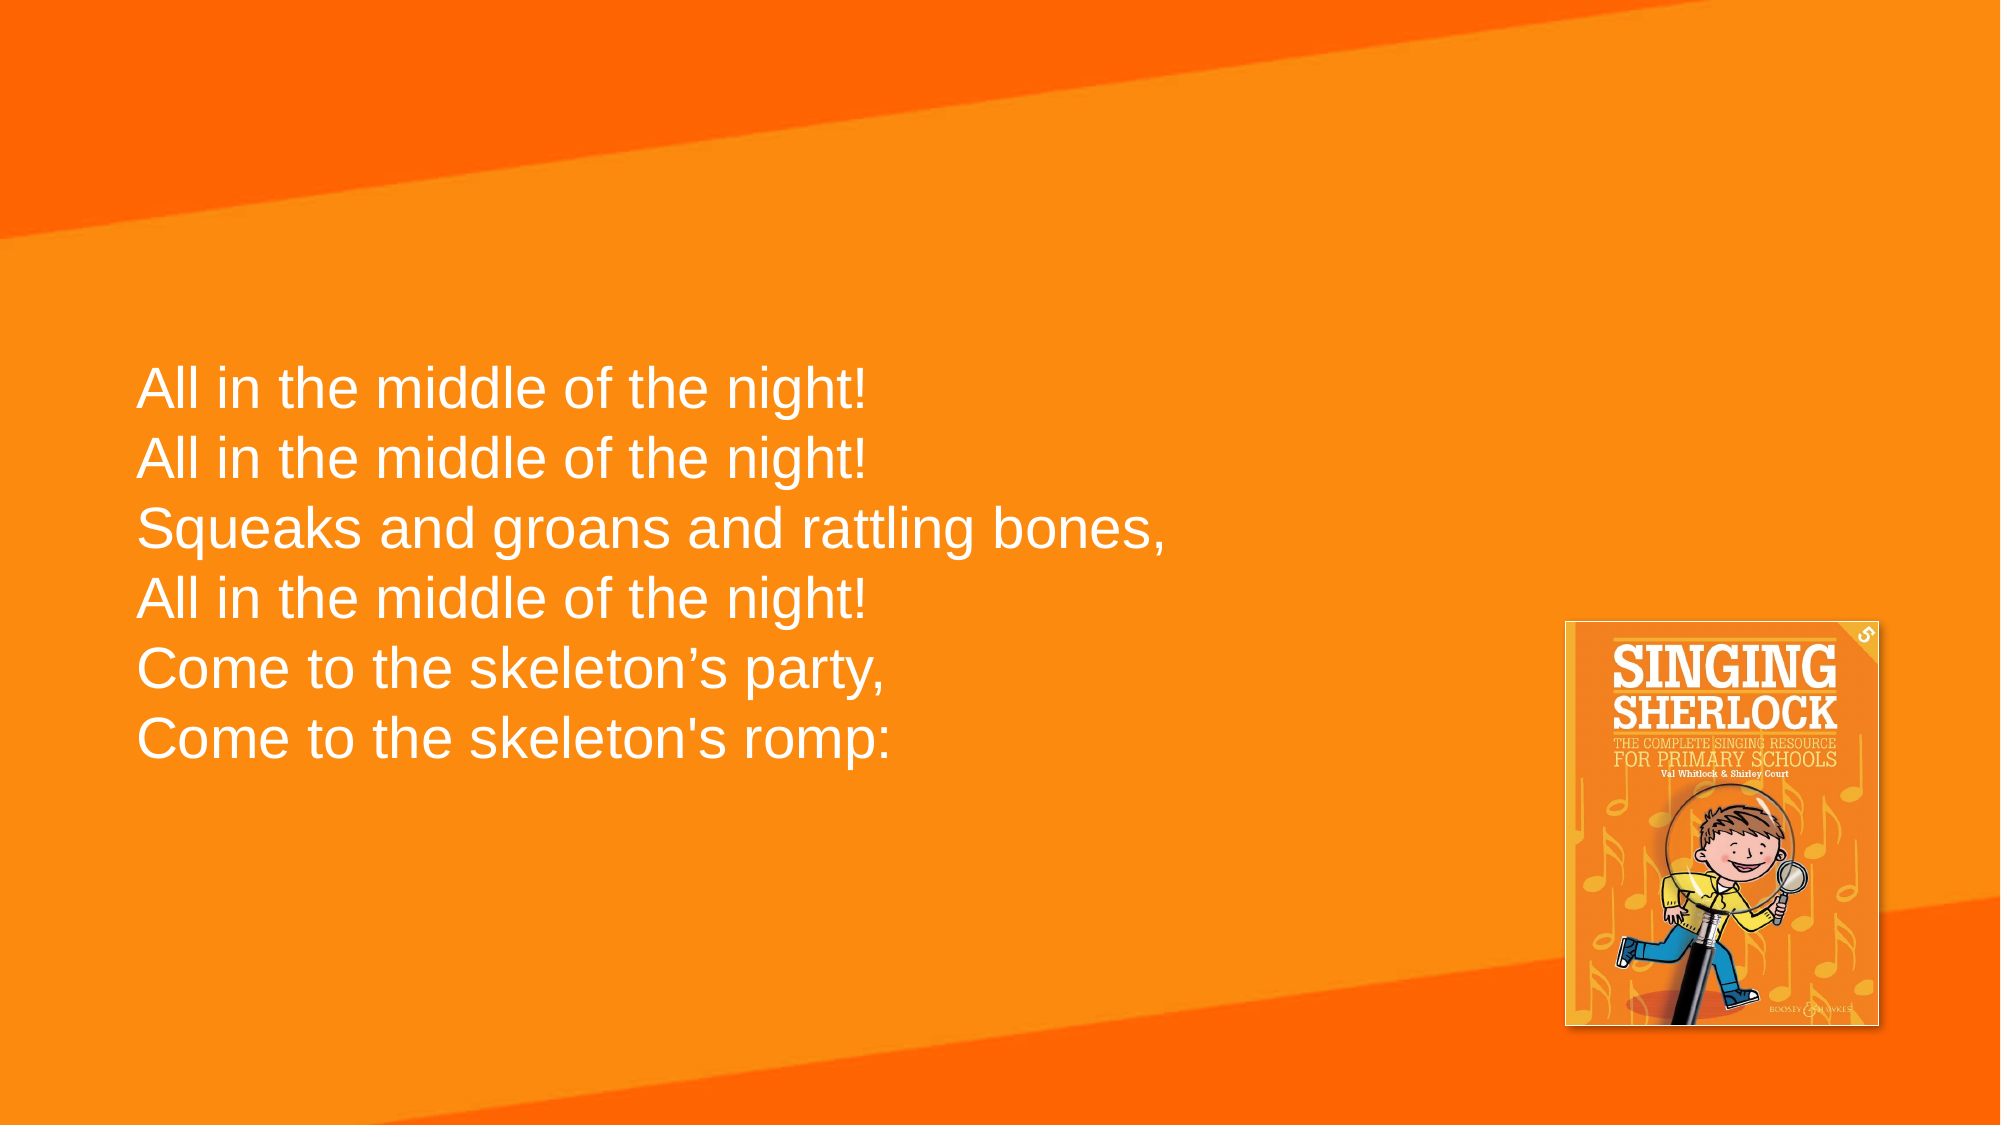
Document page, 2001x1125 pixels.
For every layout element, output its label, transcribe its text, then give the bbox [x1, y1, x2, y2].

text_box All in the middle of the night! All in the middle of the night! Squeaks and groans and rattling bones, All in the middle of the night! Come to the skeleton’s party, Come to the skeleton's romp: [121, 342, 1544, 778]
picture [0, 0, 2001, 1125]
